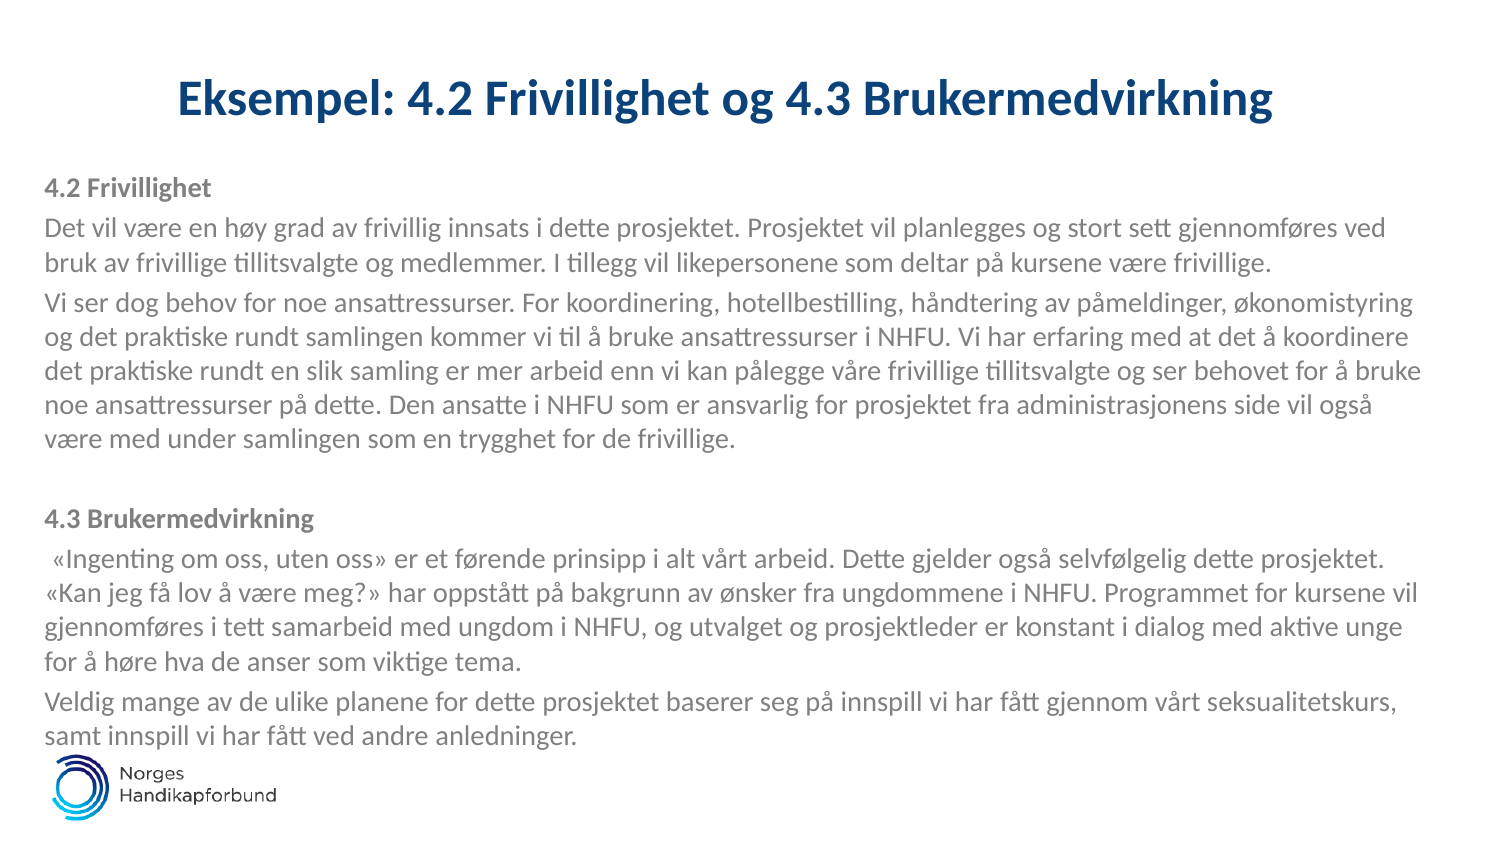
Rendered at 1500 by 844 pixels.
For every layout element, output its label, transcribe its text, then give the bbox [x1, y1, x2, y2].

title Eksempel: 4.2 Frivillighet og 4.3 Brukermedvirkning [53, 55, 1400, 135]
list 4.2 Frivillighet Det vil være en høy grad av frivillig innsats i dette prosjektet. Prosjektet vil planlegges og stort sett gjennomføres ved bruk av frivillige tillitsvalgte og medlemmer. I tillegg vil likepersonene som deltar på kursene være frivillige. Vi ser dog behov for noe ansattressurser. For koordinering, hotellbestilling, håndtering av påmeldinger, økonomistyring og det praktiske rundt samlingen kommer vi til å bruke ansattressurser i NHFU. Vi har erfaring med at det å koordinere det praktiske rundt en slik samling er mer arbeid enn vi kan pålegge våre frivillige tillitsvalgte og ser behovet for å bruke noe ansattressurser på dette. Den ansatte i NHFU som er ansvarlig for prosjektet fra administrasjonens side vil også være med under samlingen som en trygghet for de frivillige. 4.3 Brukermedvirkning «Ingenting om oss, uten oss» er et førende prinsipp i alt vårt arbeid. Dette gjelder også selvfølgelig dette prosjektet. «Kan jeg få lov å være meg?» har oppstått på bakgrunn av ønsker fra ungdommene i NHFU. Programmet for kursene vil gjennomføres i tett samarbeid med ungdom i NHFU, og utvalget og prosjektleder er konstant i dialog med aktive unge for å høre hva de anser som viktige tema. Veldig mange av de ulike planene for dette prosjektet baserer seg på innspill vi har fått gjennom vårt seksualitetskurs, samt innspill vi har fått ved andre anledninger. [29, 161, 1447, 765]
picture [45, 765, 281, 828]
